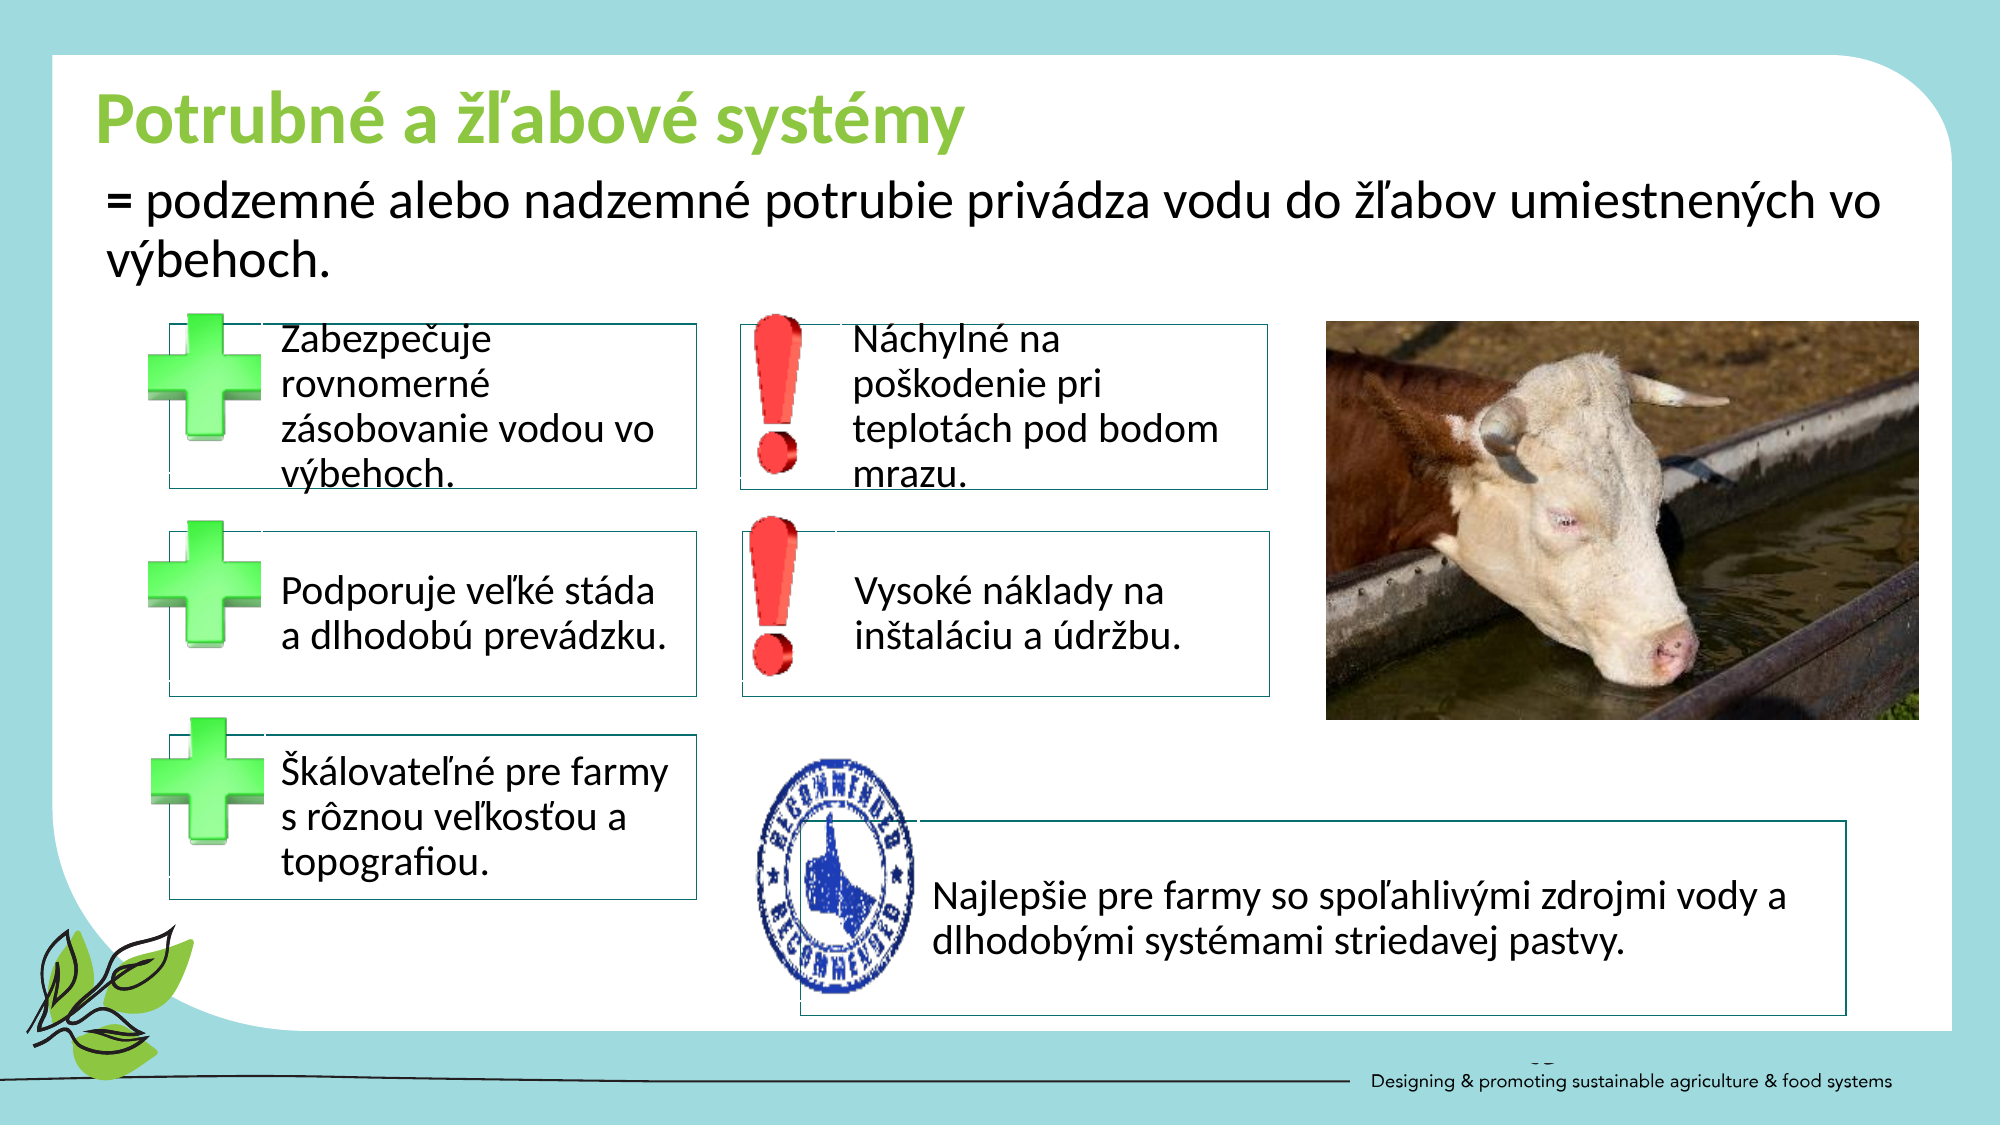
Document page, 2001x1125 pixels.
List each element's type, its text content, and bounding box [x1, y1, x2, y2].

picture [1332, 1063, 1914, 1105]
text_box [35, 897, 192, 1089]
text_box = podzemné alebo nadzemné potrubie privádza vodu do žľabov umiestnených vo výbehoch. [89, 166, 1920, 295]
picture [1326, 320, 1919, 720]
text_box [753, 753, 1846, 1016]
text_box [19, 294, 1398, 910]
list Potrubné a žľabové systémy [81, 71, 1820, 204]
